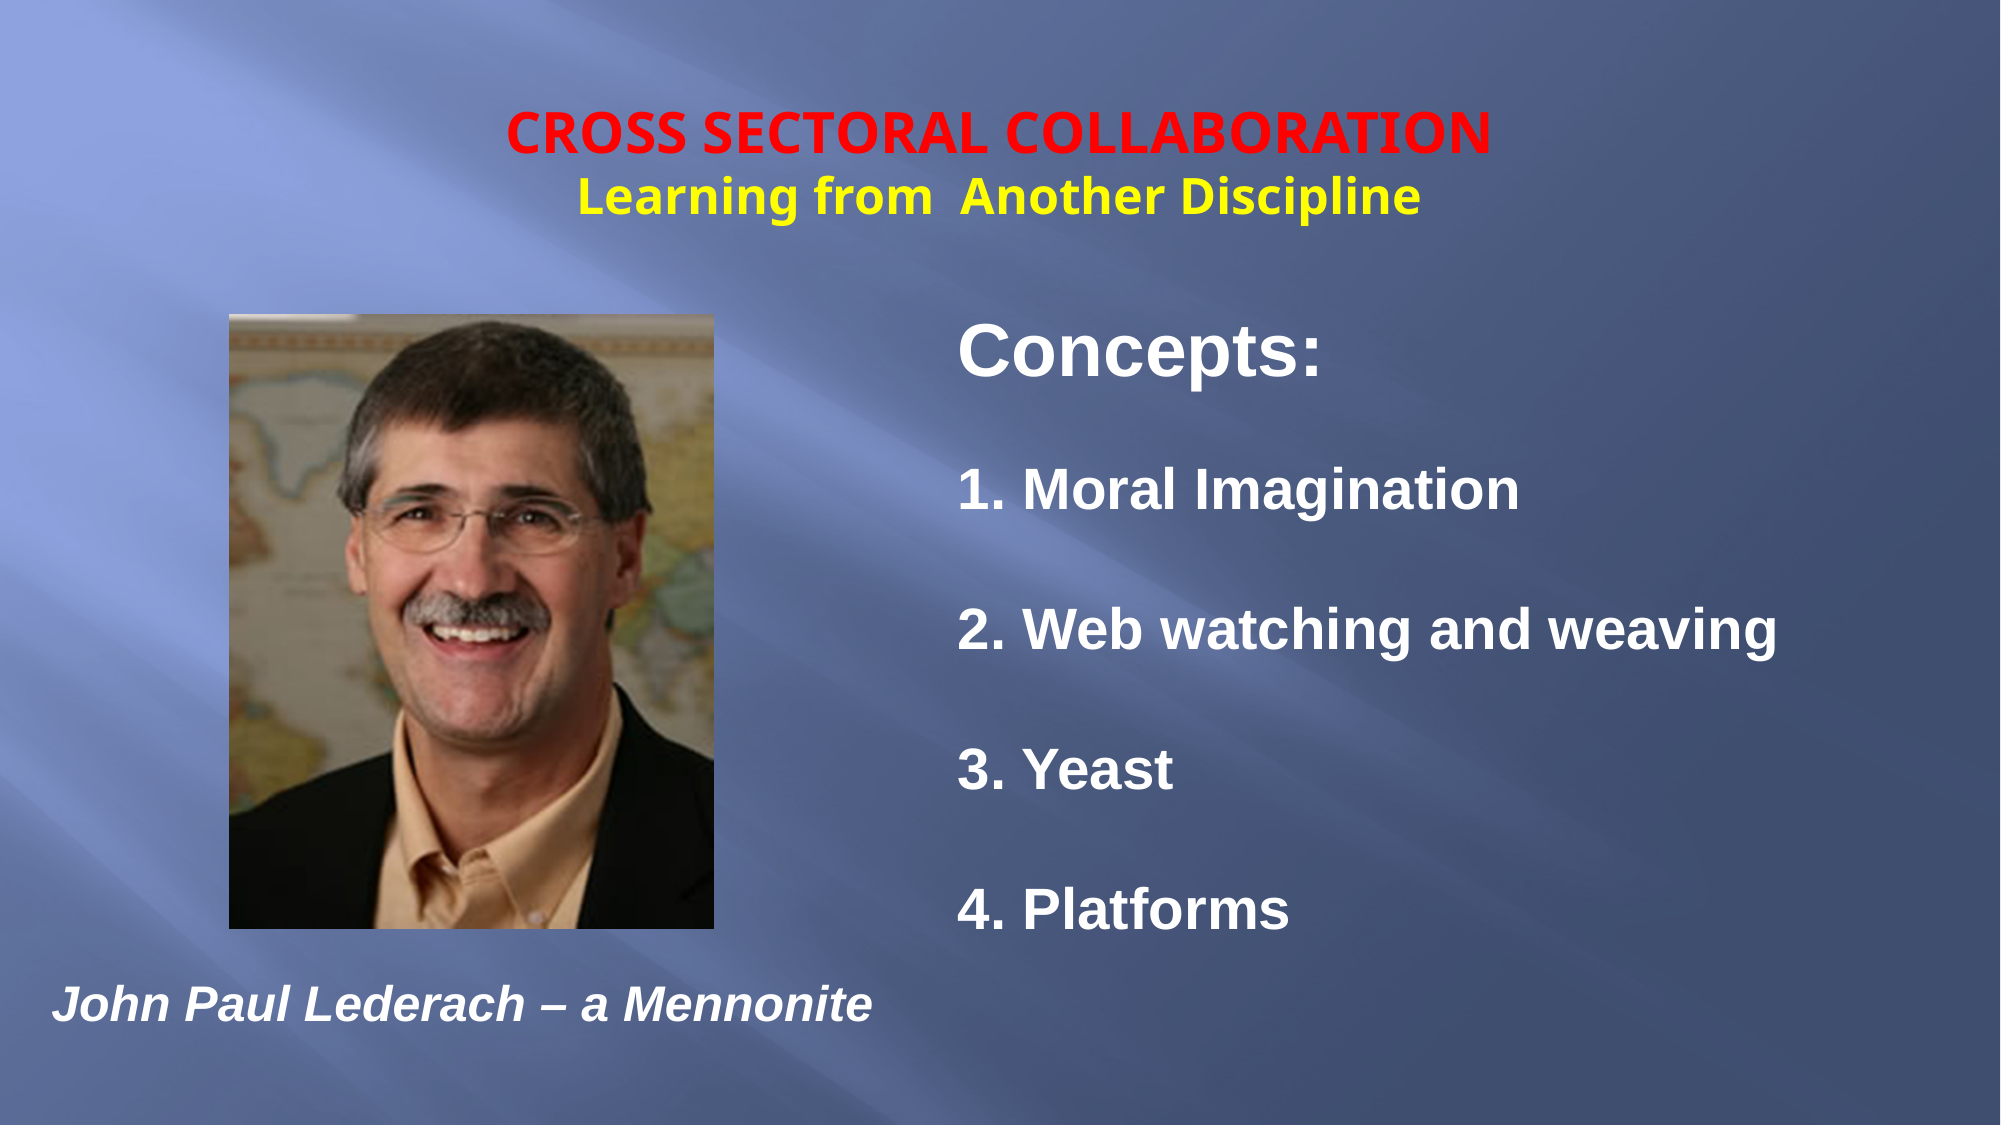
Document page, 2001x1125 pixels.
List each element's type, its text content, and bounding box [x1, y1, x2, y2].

text_box Concepts: 1. Moral Imagination 2. Web watching and weaving 3. Yeast 4. Platforms [942, 293, 1826, 994]
title CROSS SECTORAL COLLABORATION Learning from Another Discipline [99, 19, 1900, 233]
text_box John Paul Lederach – a Mennonite [36, 964, 923, 1084]
picture [228, 314, 714, 929]
